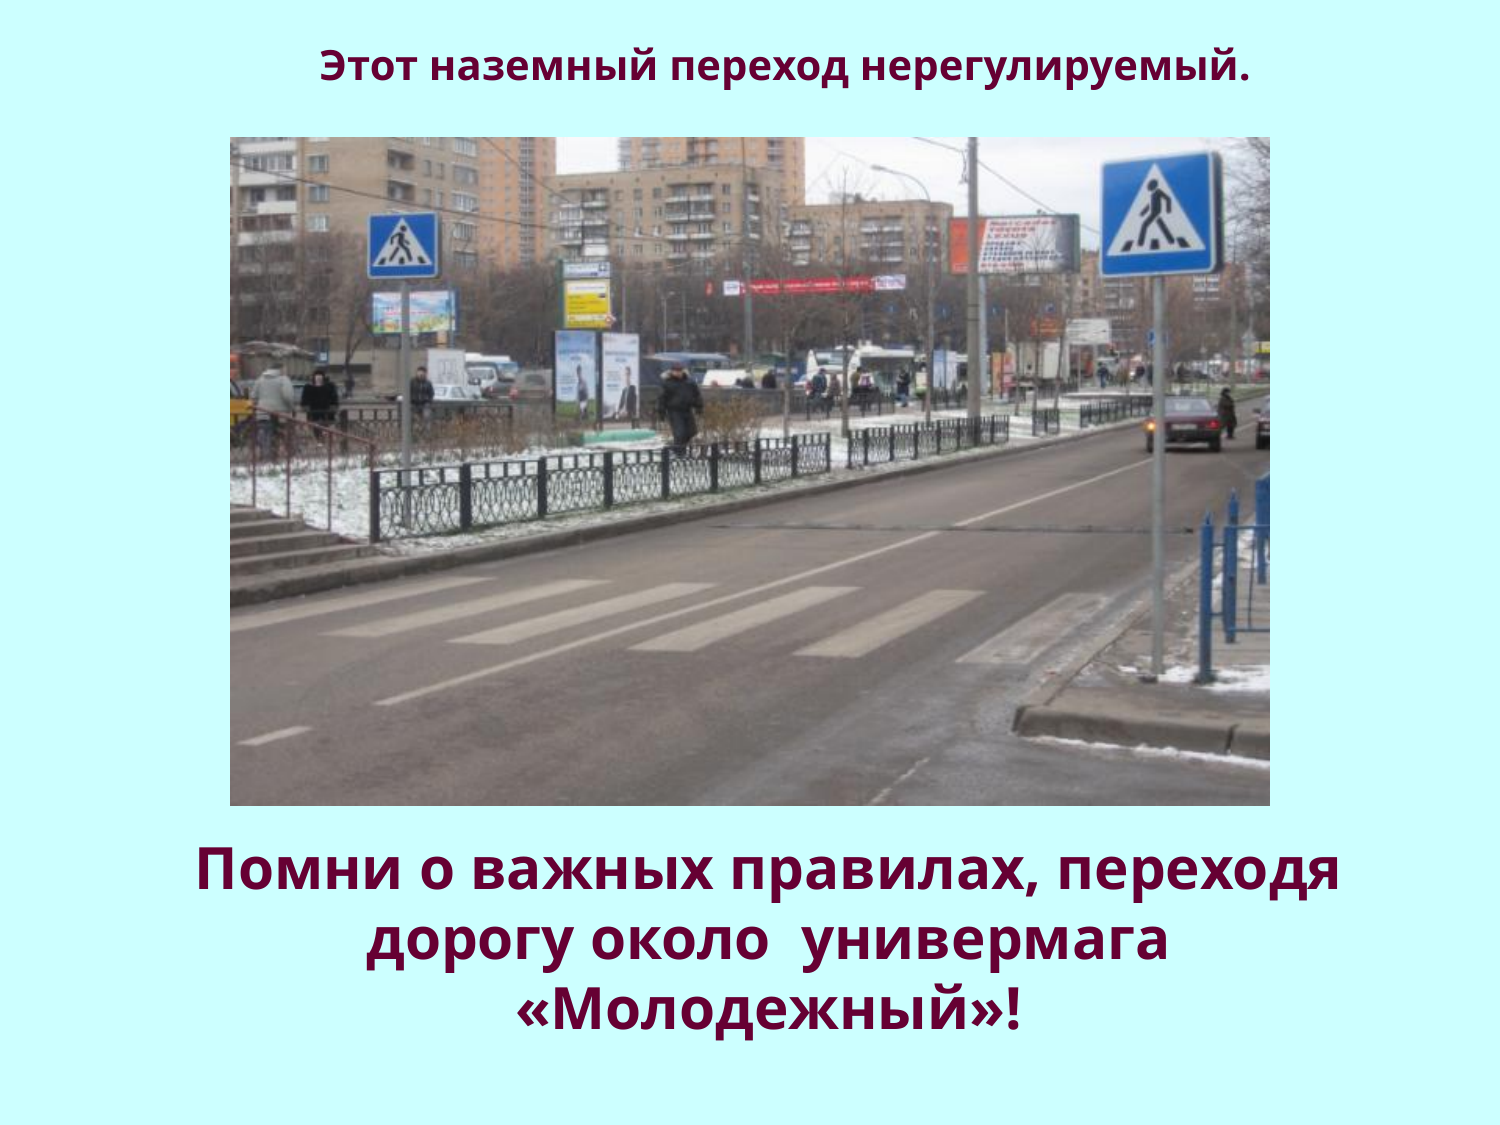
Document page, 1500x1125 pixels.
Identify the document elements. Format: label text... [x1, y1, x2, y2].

text_box Этот наземный переход нерегулируемый. [206, 31, 1364, 96]
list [229, 136, 1270, 806]
title Помни о важных правилах, переходя дорогу около универмага «Молодежный»! [100, 869, 1437, 1004]
